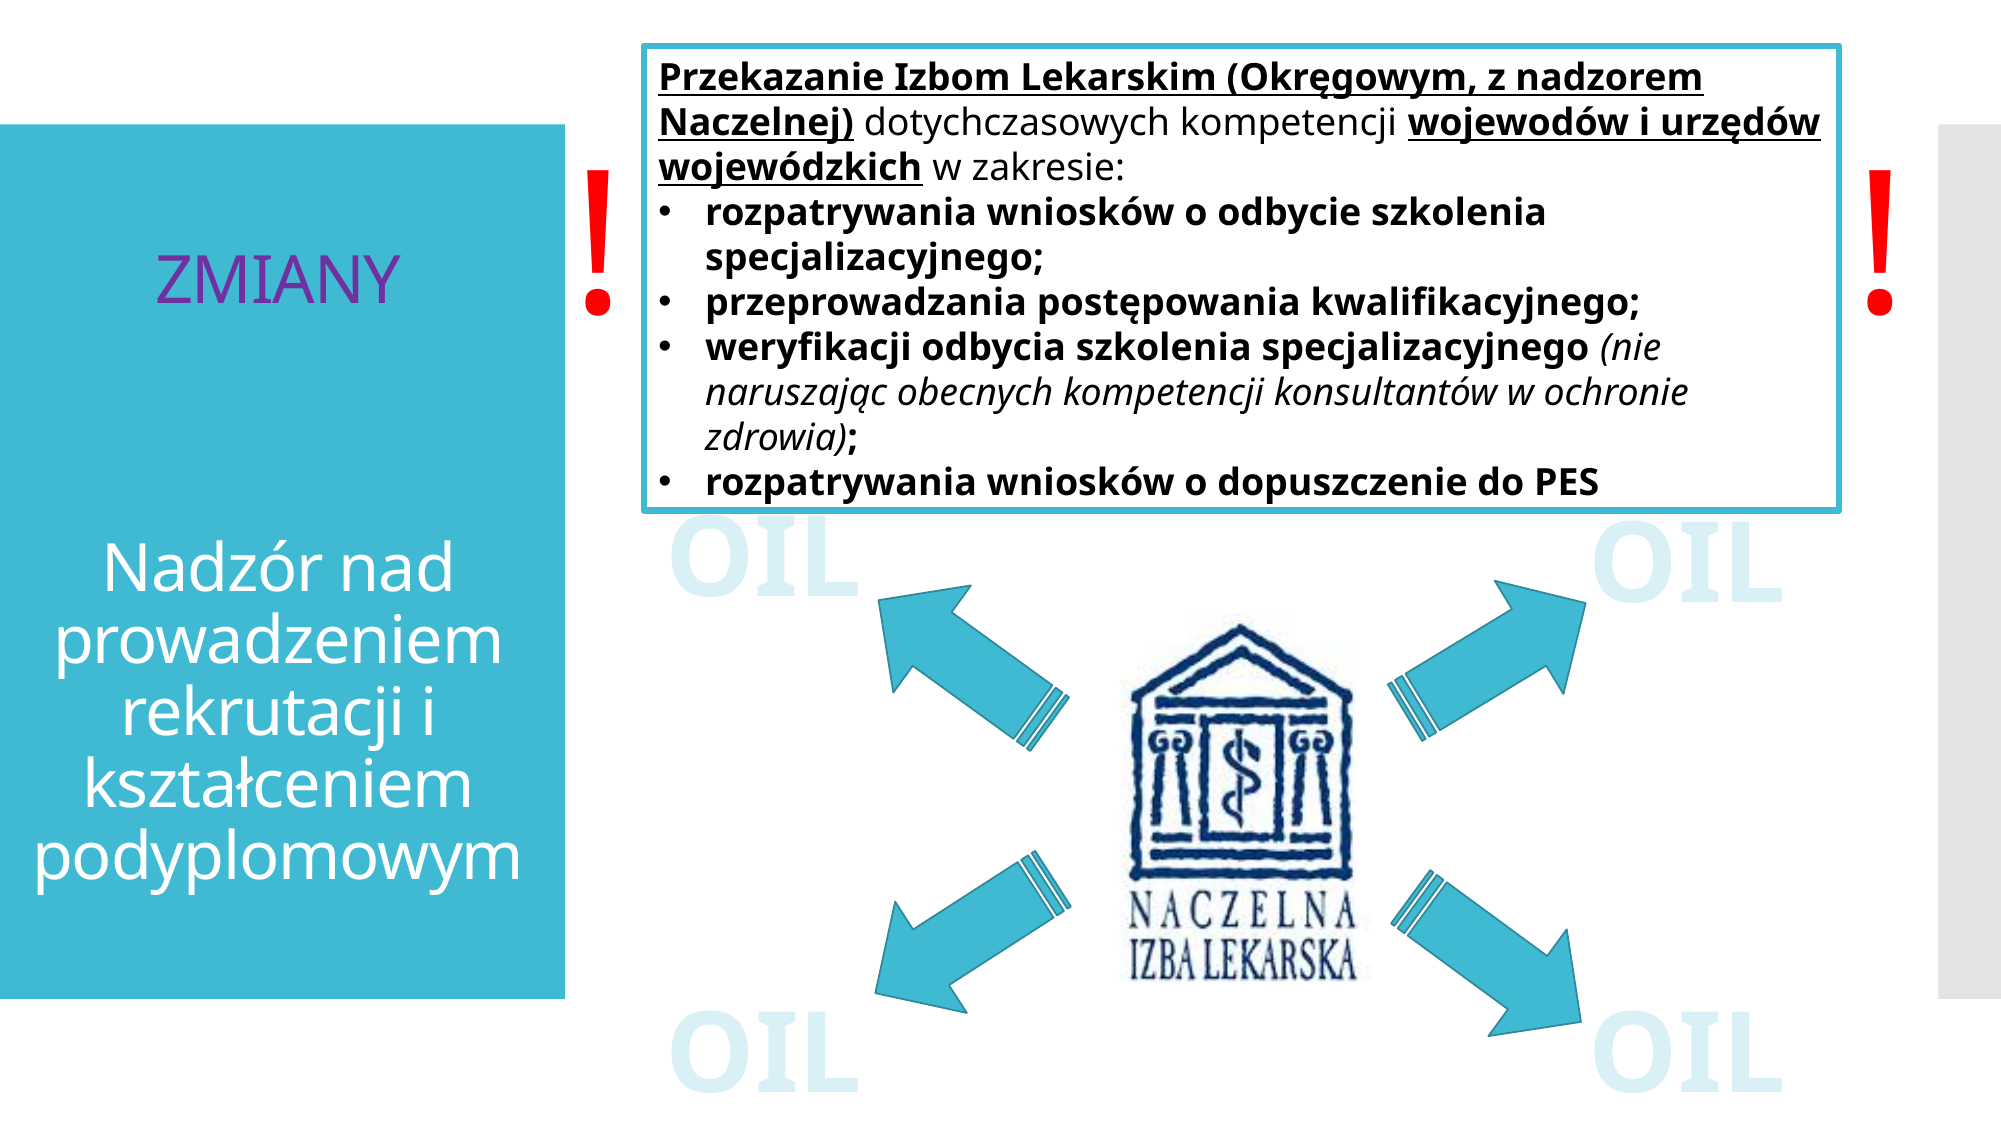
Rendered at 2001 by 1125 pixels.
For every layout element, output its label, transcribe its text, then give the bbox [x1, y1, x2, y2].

text_box OIL [650, 972, 878, 1123]
picture [954, 614, 1529, 996]
text_box OIL [1573, 482, 1801, 633]
text_box OIL [1573, 972, 1801, 1123]
text_box ! [556, 106, 623, 362]
text_box [1494, 579, 1580, 695]
text_box OIL [650, 476, 877, 626]
text_box ZMIANY Nadzór nad prowadzeniem rekrutacji i kształceniem podyplomowym [0, 157, 557, 982]
text_box [877, 584, 972, 697]
text_box [1487, 928, 1575, 1037]
text_box Przekazanie Izbom Lekarskim (Okręgowym, z nadzorem Naczelnej) dotychczasowych kompetencji wojewodów i urzędów wojewódzkich w zakresie: rozpatrywania wniosków o odbycie szkolenia specjalizacyjnego; przeprowadzania postępowania kwalifikacyjnego; weryfikacji odbycia szkolenia specjalizacyjnego (nie naruszając obecnych kompetencji konsultantów w ochronie zdrowia); rozpatrywania wniosków o dopuszczenie do PES [643, 45, 1840, 511]
text_box [878, 900, 968, 1014]
text_box ! [1839, 106, 1906, 362]
